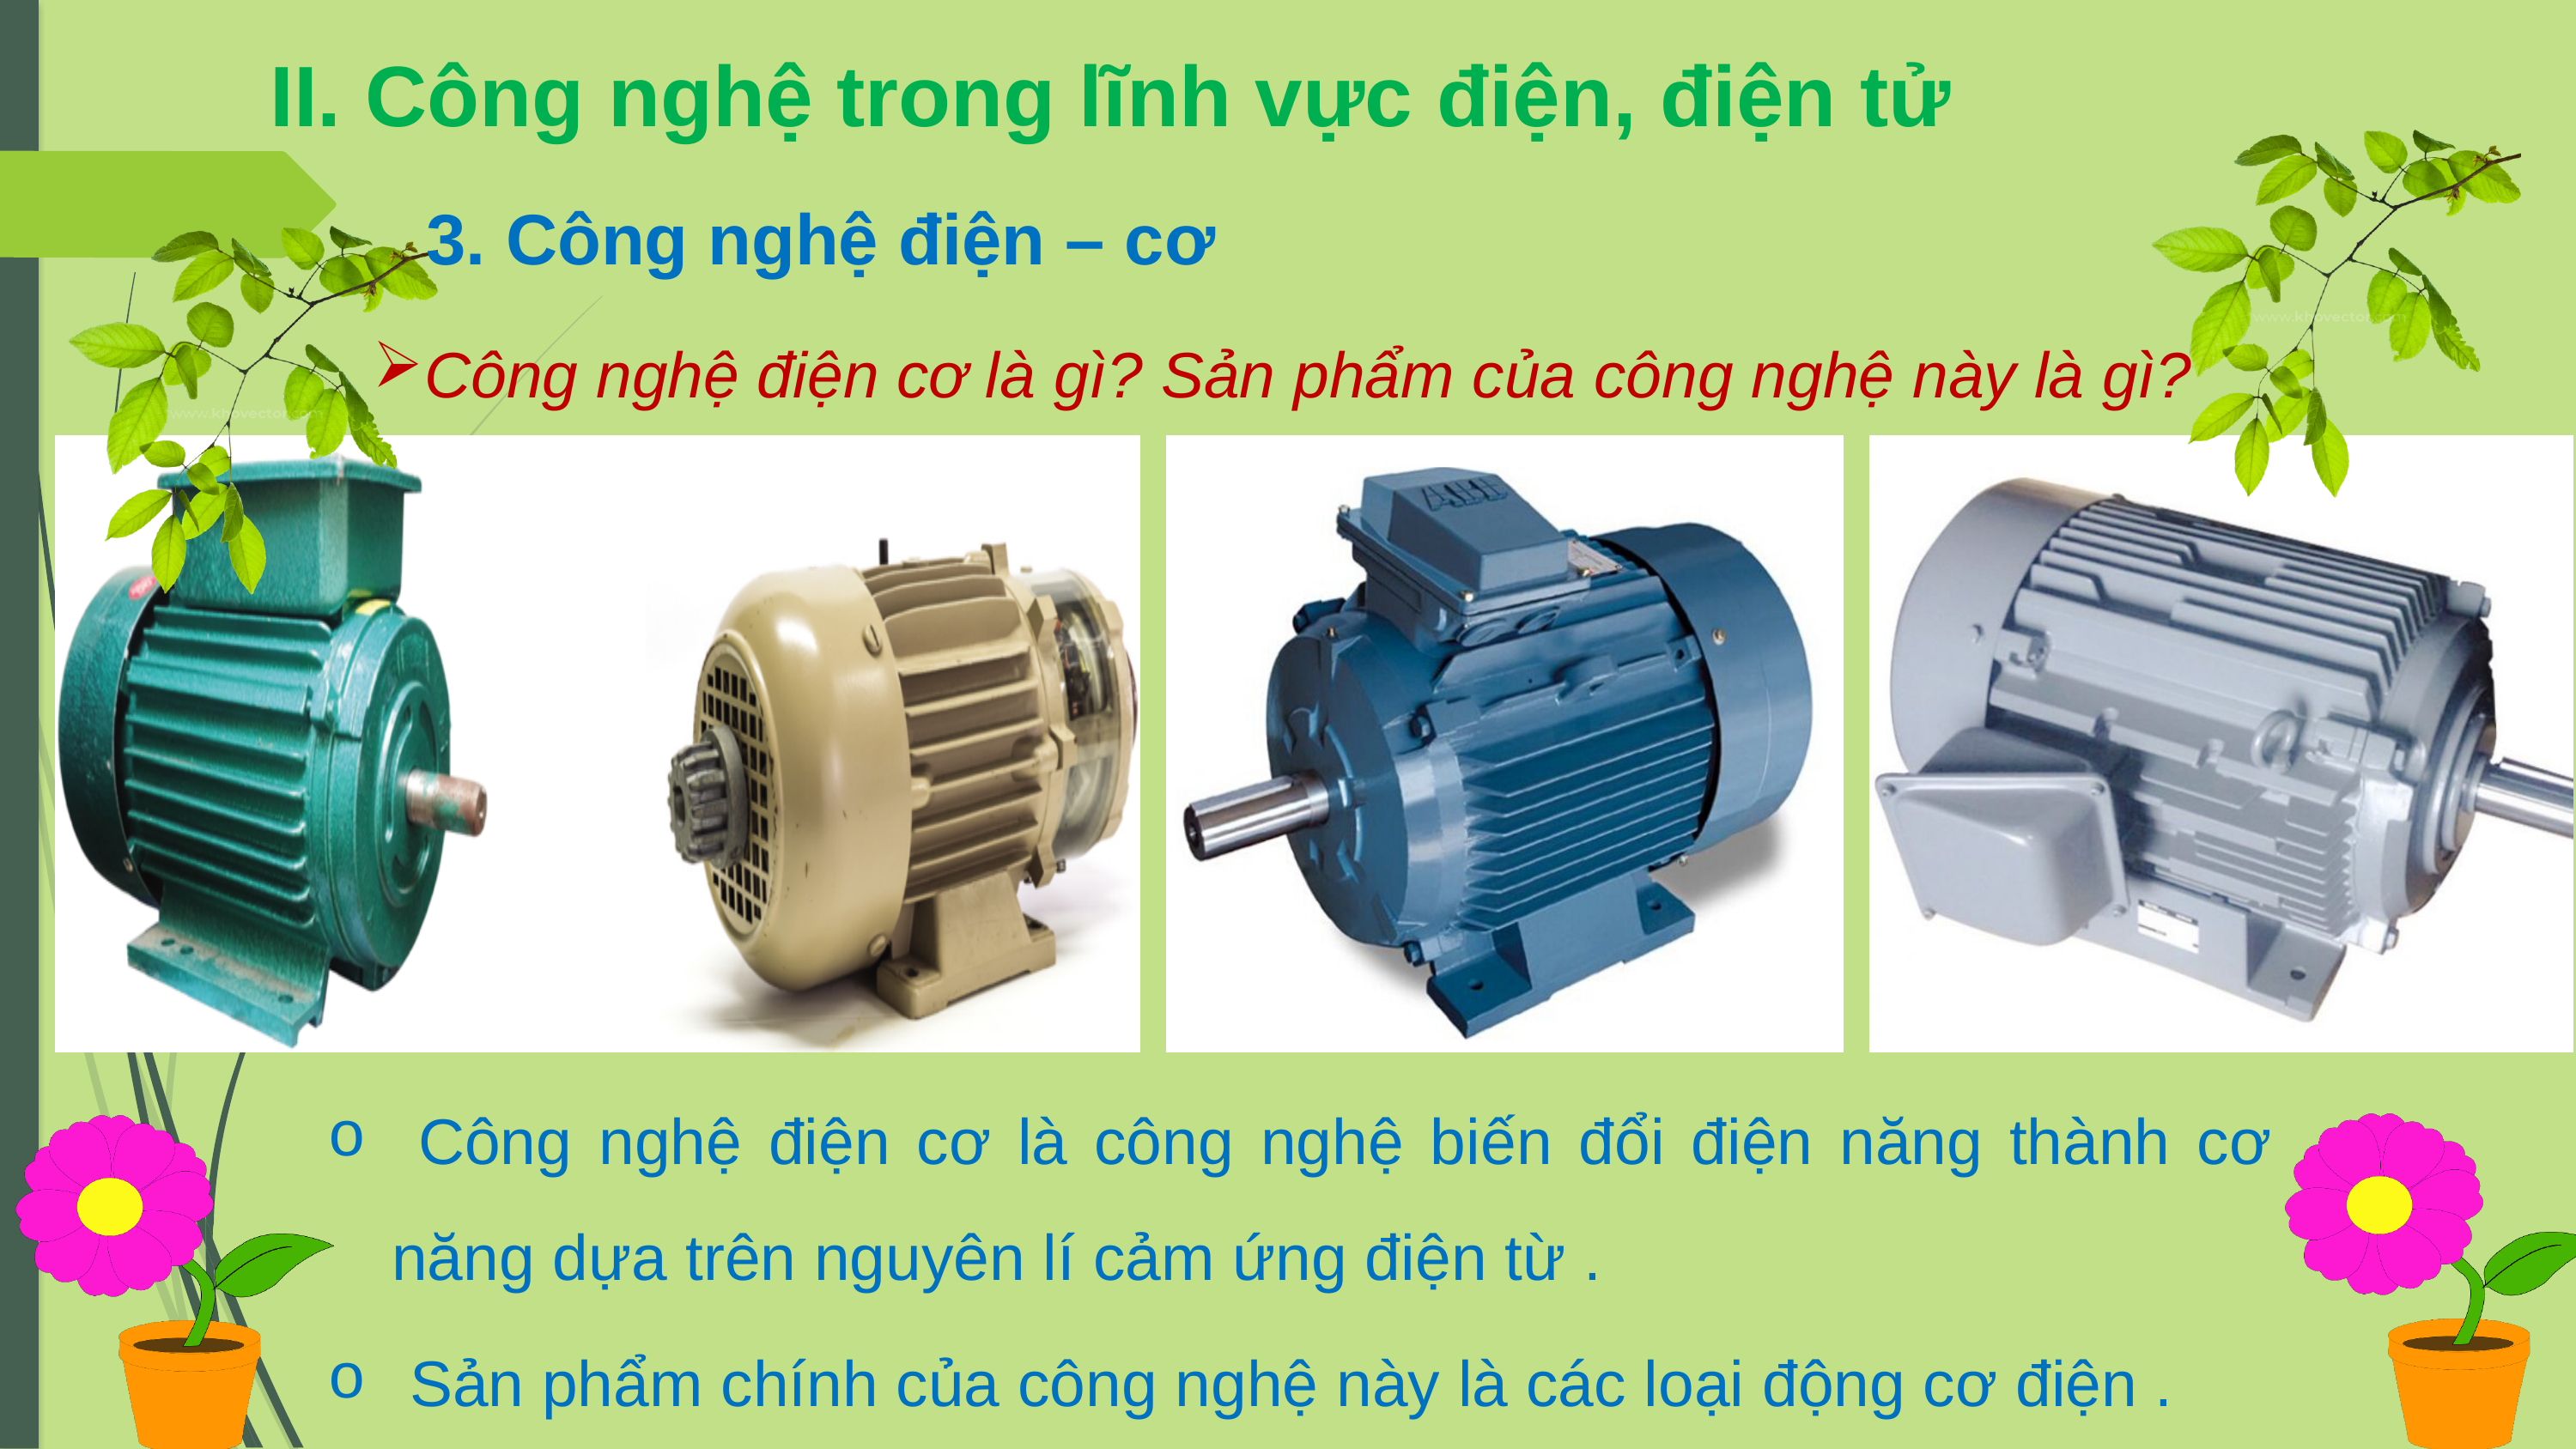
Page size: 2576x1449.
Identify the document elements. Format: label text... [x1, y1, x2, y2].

picture [55, 203, 1141, 1052]
picture [1868, 106, 2573, 1052]
picture [1165, 435, 1844, 1052]
text_box II. Công nghệ trong lĩnh vực điện, điện tử [257, 33, 1965, 150]
text_box Công nghệ điện cơ là công nghệ biến đổi điện năng thành cơ năng dựa trên nguyên lí cảm ứng điện từ . Sản phẩm chính của công nghệ này là các loại động cơ điện . [314, 1054, 2286, 1427]
picture [2285, 1113, 2576, 1449]
text_box Công nghệ điện cơ là gì? Sản phẩm của công nghệ này là gì? [441, 288, 2134, 417]
picture [15, 1115, 334, 1449]
text_box 3. Công nghệ điện – cơ [413, 143, 1288, 286]
